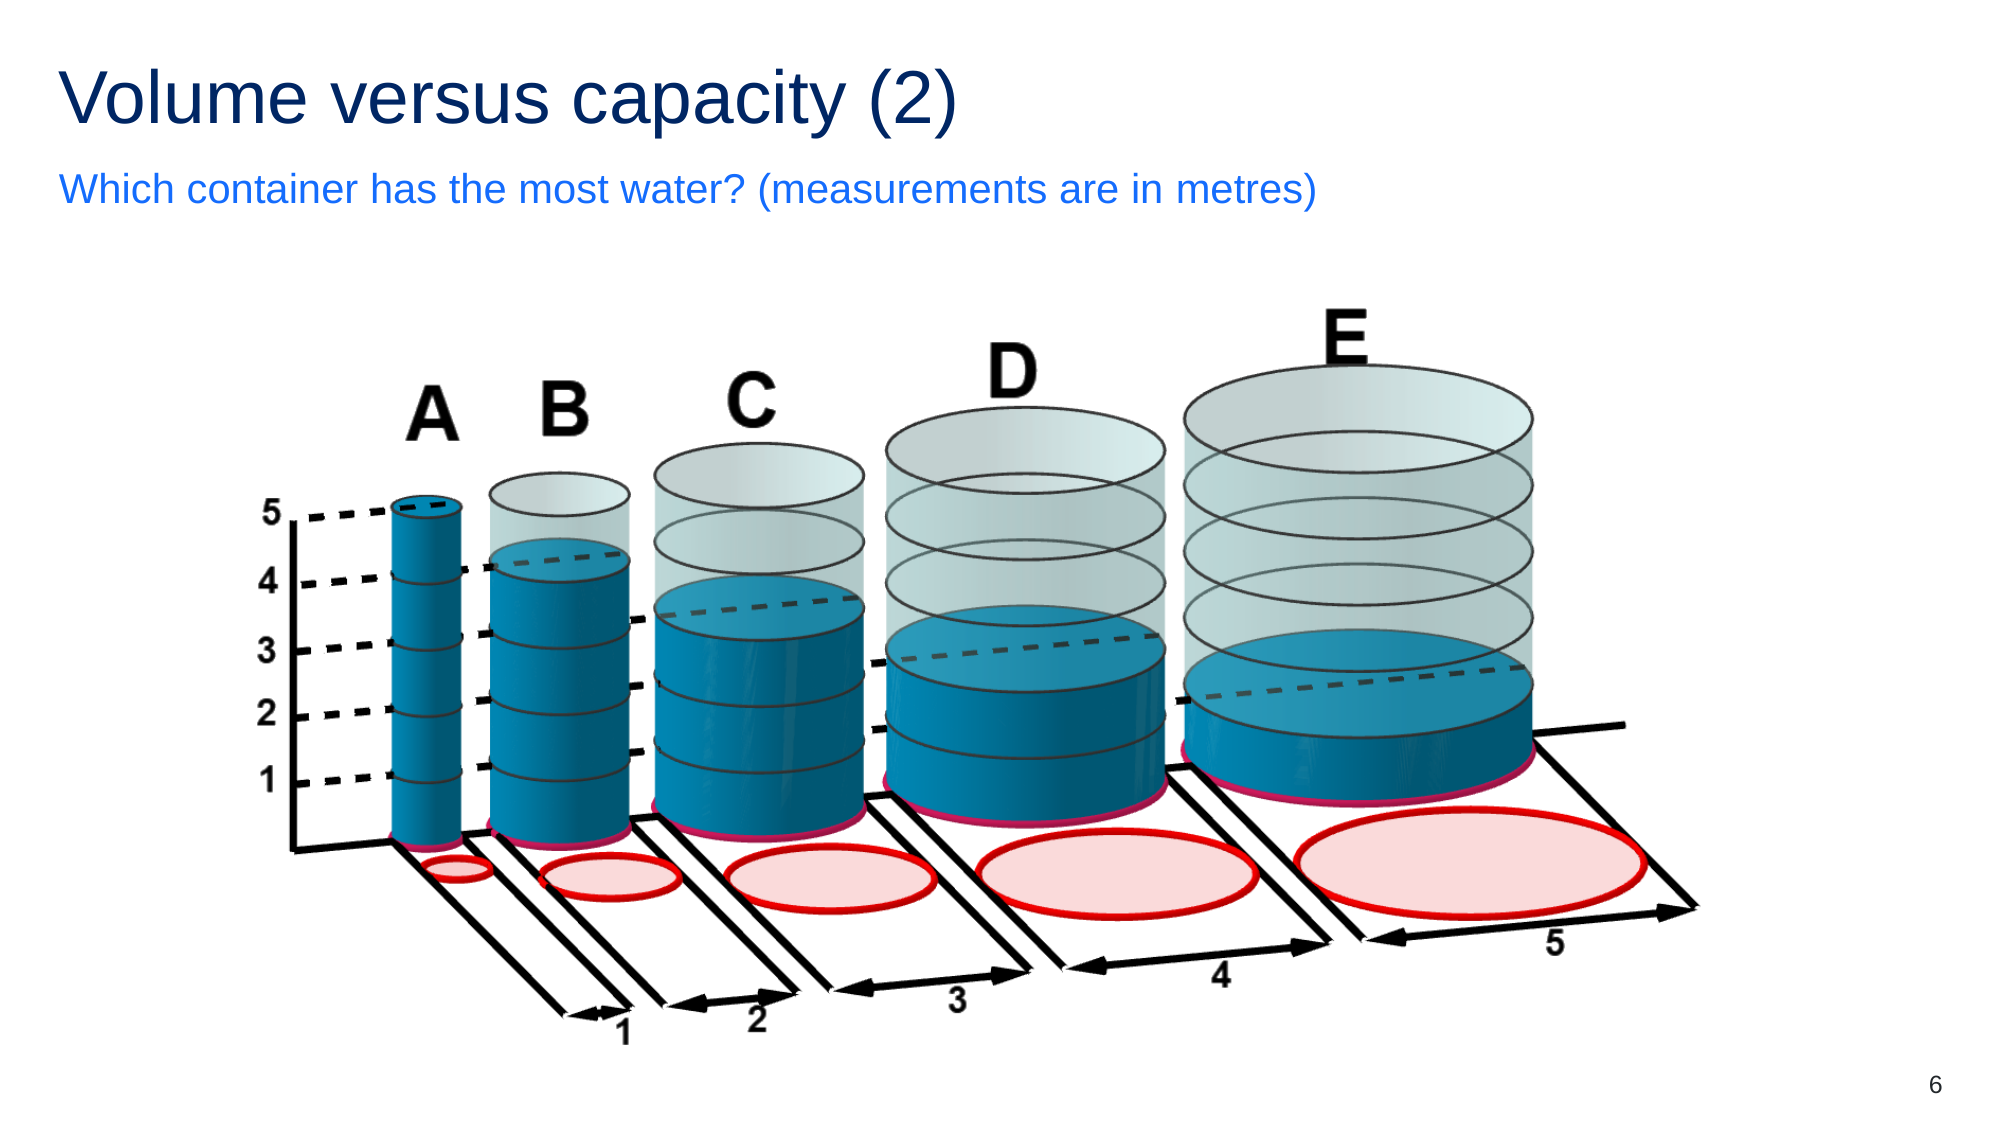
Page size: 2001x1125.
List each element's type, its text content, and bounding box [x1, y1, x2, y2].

picture [256, 302, 1744, 1046]
list Which container has the most water? (measurements are in metres) [59, 161, 1943, 212]
slide_number 6 [1824, 1068, 1943, 1099]
title Volume versus capacity (2) [59, 59, 1943, 149]
